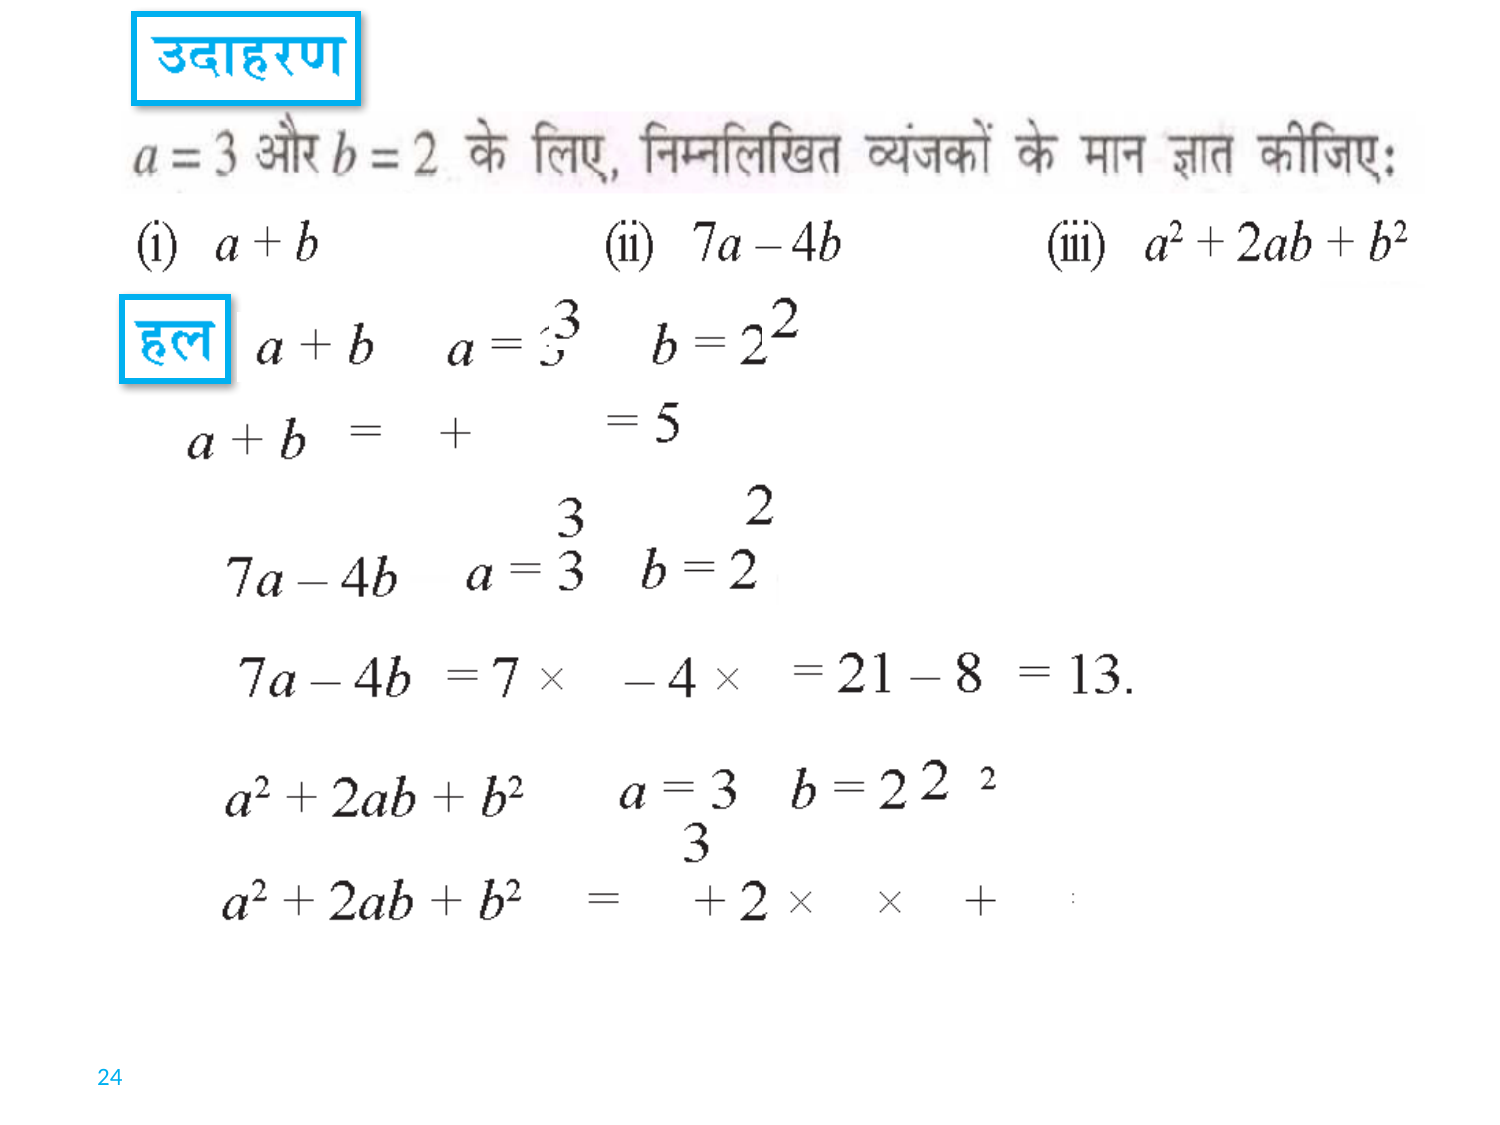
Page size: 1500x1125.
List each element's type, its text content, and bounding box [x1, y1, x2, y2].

picture [974, 762, 1004, 796]
picture [212, 749, 1107, 938]
picture [174, 399, 310, 473]
picture [1012, 637, 1135, 709]
slide_number 24 [50, 1037, 138, 1113]
picture [212, 862, 529, 940]
picture [437, 637, 987, 710]
picture [138, 18, 354, 99]
picture [104, 107, 1426, 382]
picture [212, 474, 788, 616]
picture [237, 637, 415, 713]
picture [599, 387, 696, 454]
picture [337, 399, 529, 459]
picture [126, 301, 224, 377]
